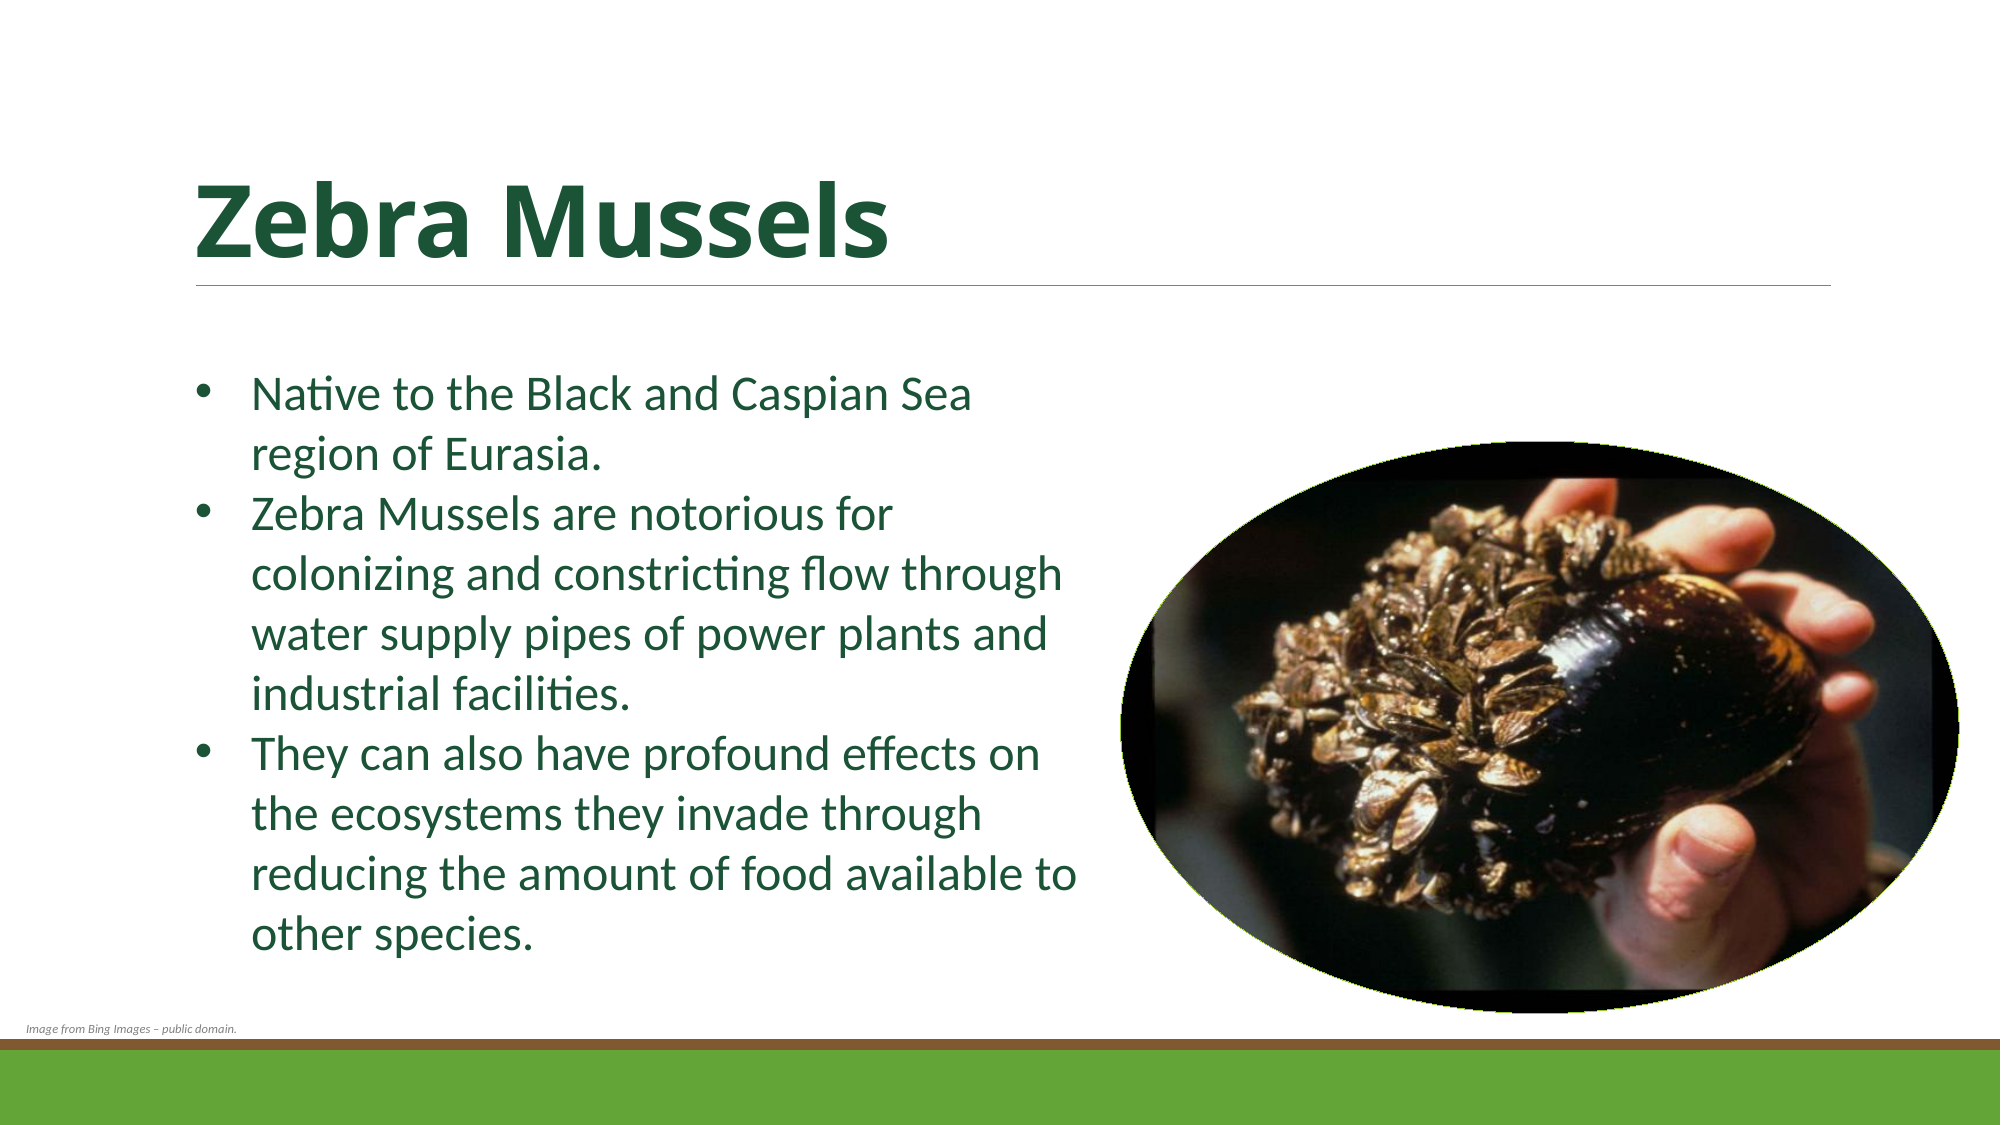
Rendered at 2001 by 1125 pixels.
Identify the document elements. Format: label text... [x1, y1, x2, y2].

picture [1119, 440, 1960, 1015]
title Zebra Mussels [180, 47, 1830, 285]
text_box Image from Bing Images – public domain. [11, 1013, 503, 1044]
text_box Native to the Black and Caspian Sea region of Eurasia. Zebra Mussels are notorious for colonizing and constricting flow through water supply pipes of power plants and industrial facilities. They can also have profound effects on the ecosystems they invade through reducing the amount of food available to other species. [180, 352, 1100, 968]
